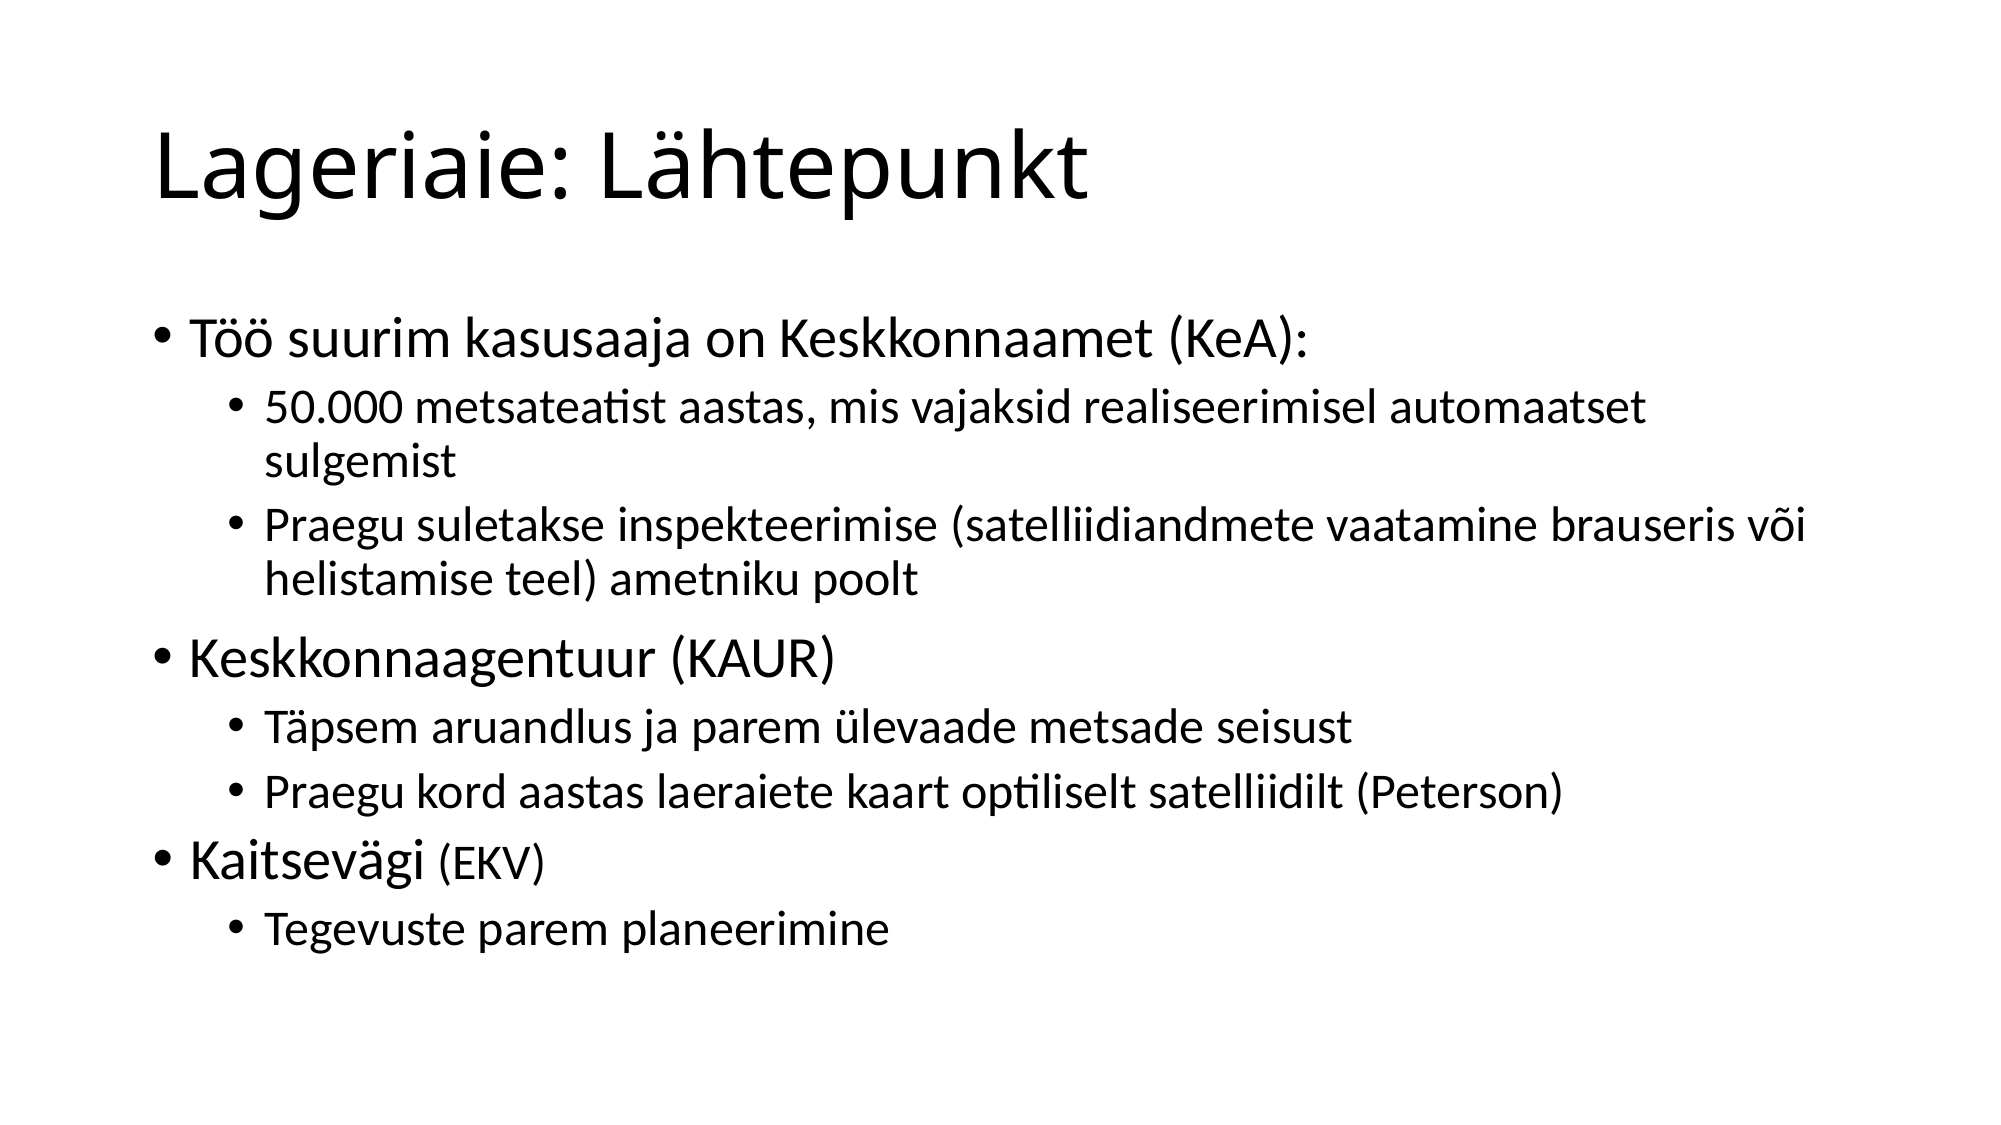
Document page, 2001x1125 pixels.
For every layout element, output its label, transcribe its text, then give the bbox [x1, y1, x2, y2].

title Lageriaie: Lähtepunkt [137, 59, 1863, 278]
list Töö suurim kasusaaja on Keskkonnaamet (KeA): 50.000 metsateatist aastas, mis vajaksid realiseerimisel automaatset sulgemist Praegu suletakse inspekteerimise (satelliidiandmete vaatamine brauseris või helistamise teel) ametniku poolt Keskkonnaagentuur (KAUR) Täpsem aruandlus ja parem ülevaade metsade seisust Praegu kord aastas laeraiete kaart optiliselt satelliidilt (Peterson) Kaitsevägi (EKV) Tegevuste parem planeerimine [137, 299, 1863, 1014]
